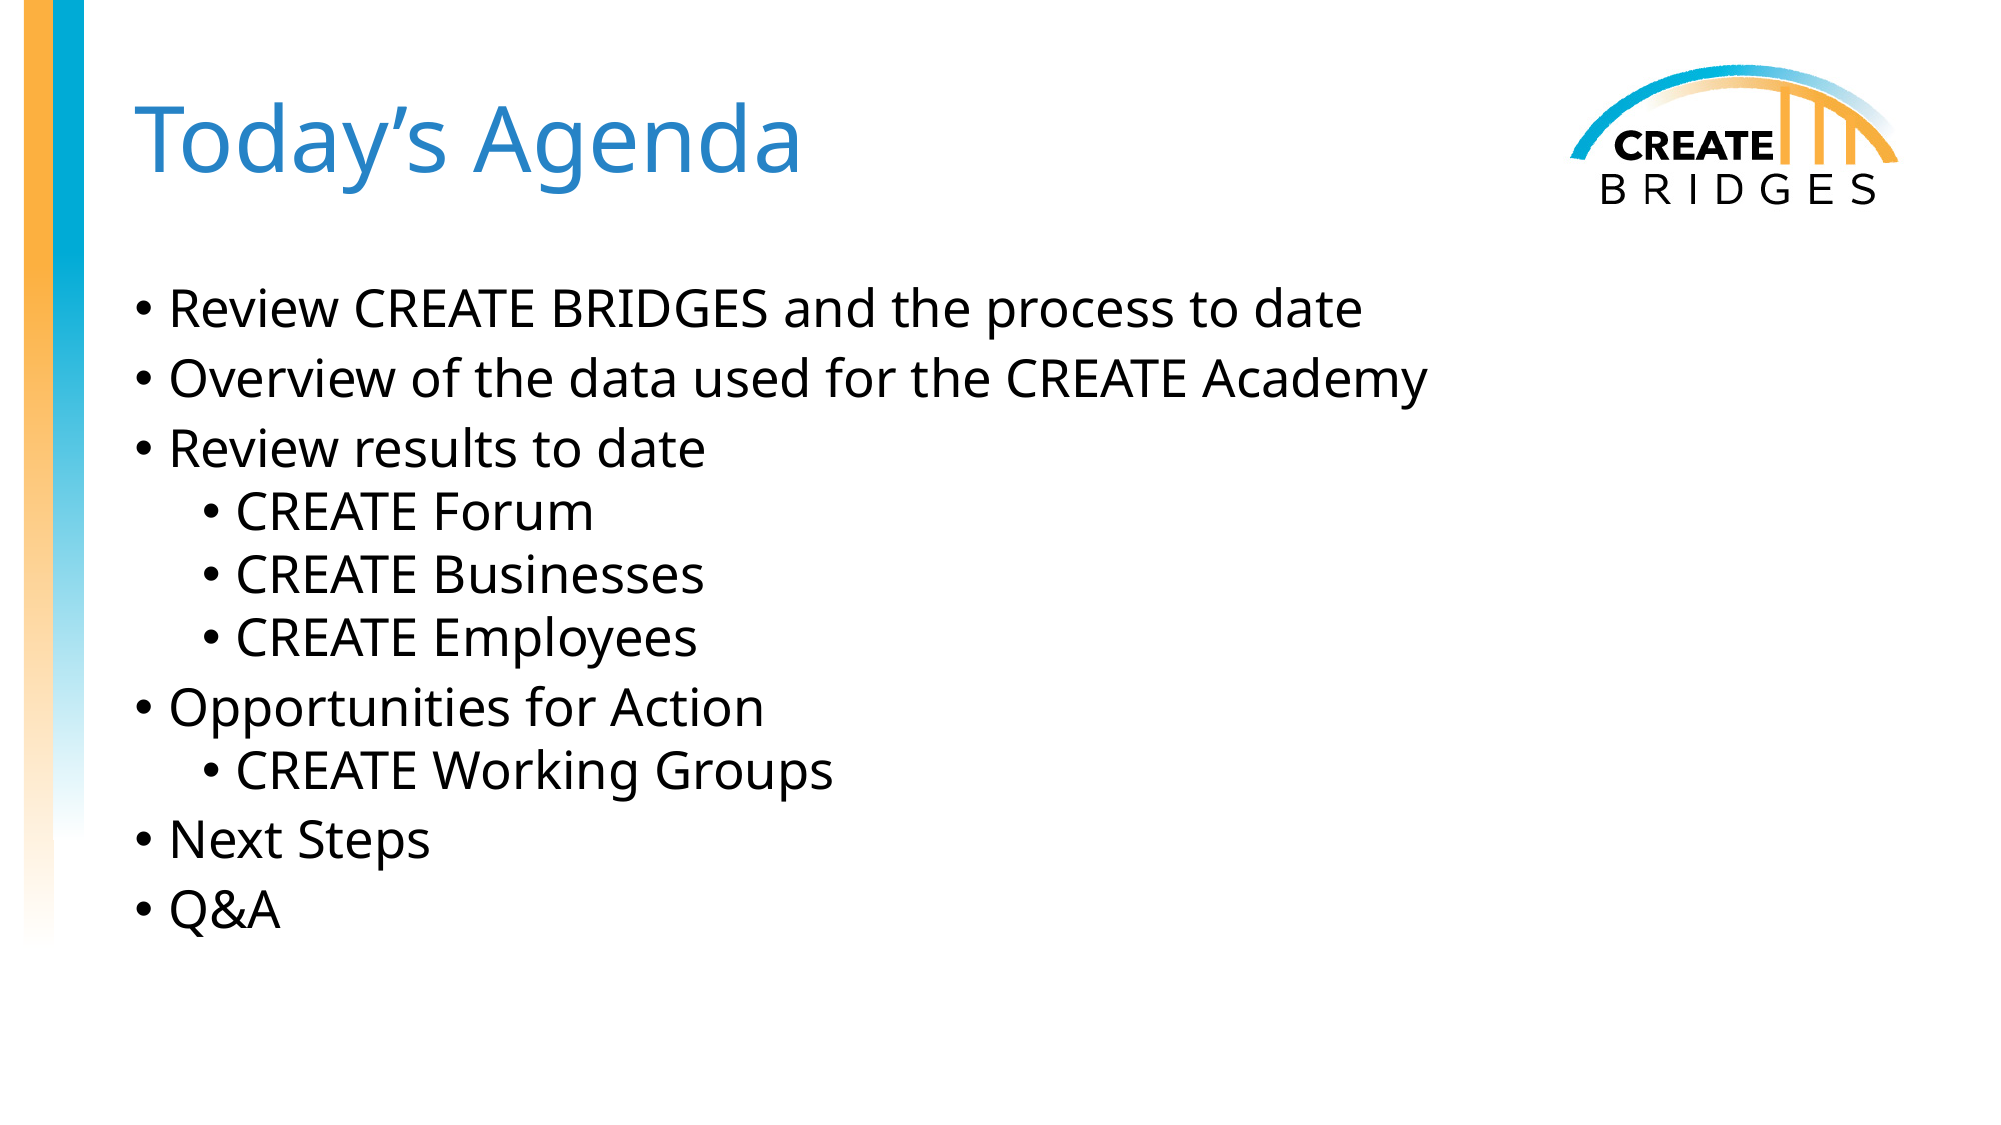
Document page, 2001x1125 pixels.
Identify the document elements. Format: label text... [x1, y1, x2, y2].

list Review CREATE BRIDGES and the process to date Overview of the data used for the CREATE Academy Review results to date CREATE Forum CREATE Businesses CREATE Employees Opportunities for Action CREATE Working Groups Next Steps Q&A [119, 275, 1952, 952]
title Today’s Agenda [119, 34, 1952, 252]
